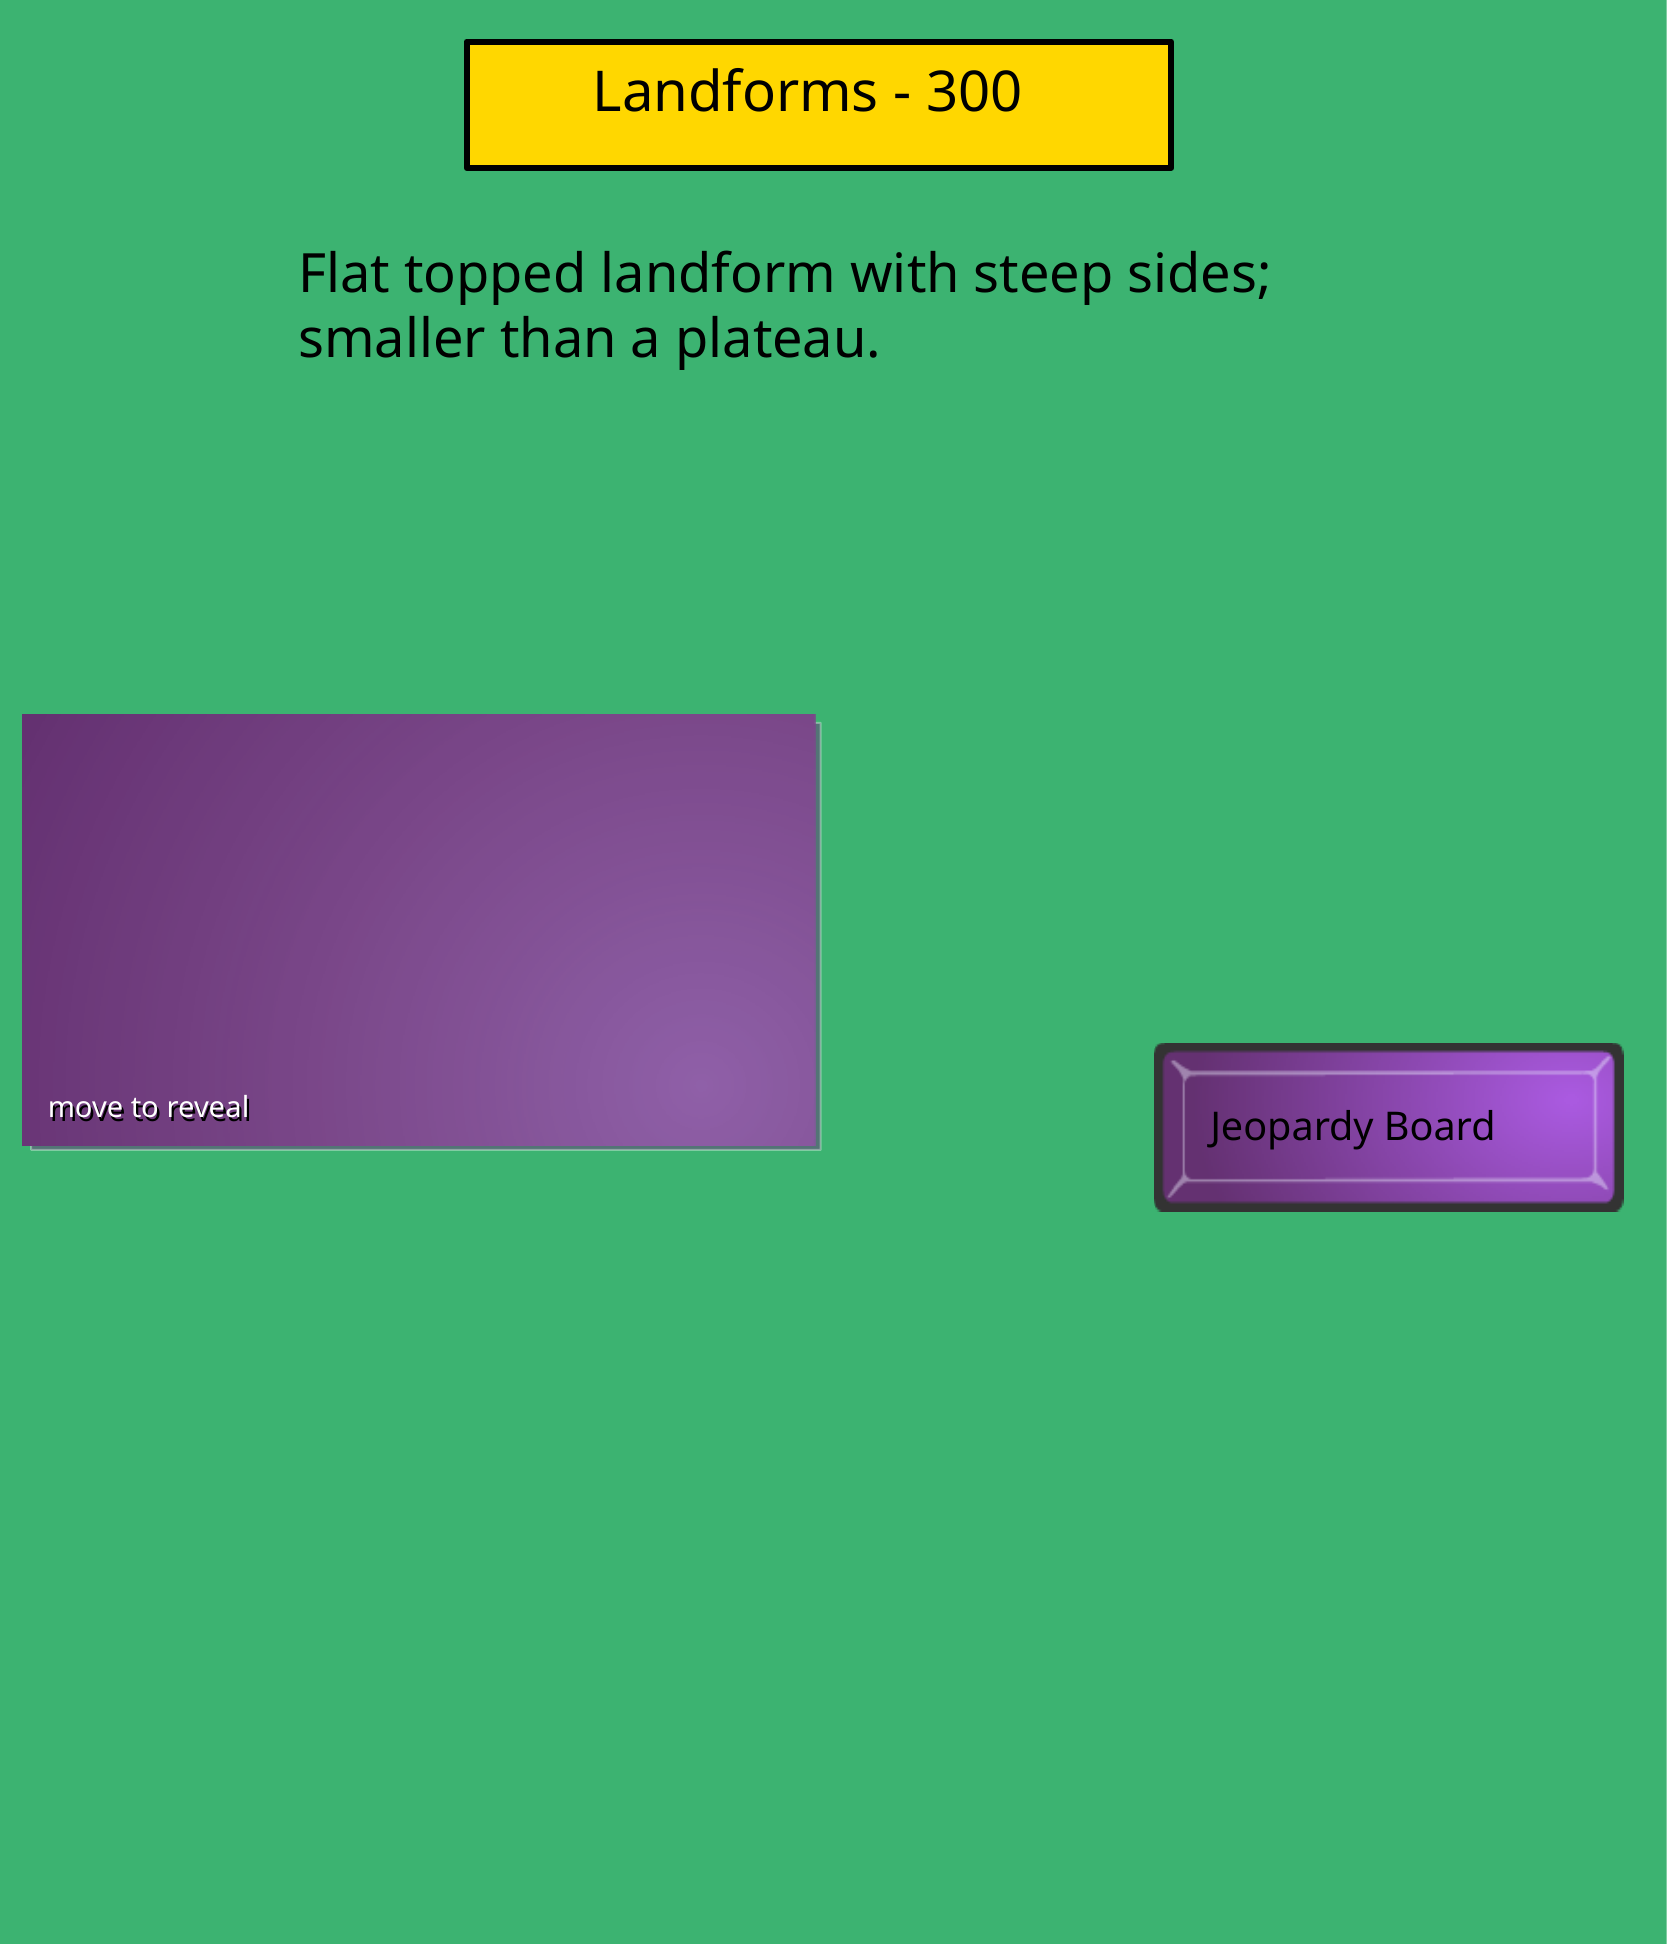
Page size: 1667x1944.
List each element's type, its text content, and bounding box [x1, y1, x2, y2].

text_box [466, 41, 1172, 169]
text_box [22, 714, 822, 1151]
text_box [1153, 1043, 1625, 1212]
text_box Flat topped landform with steep sides; smaller than a plateau. [283, 231, 1396, 376]
